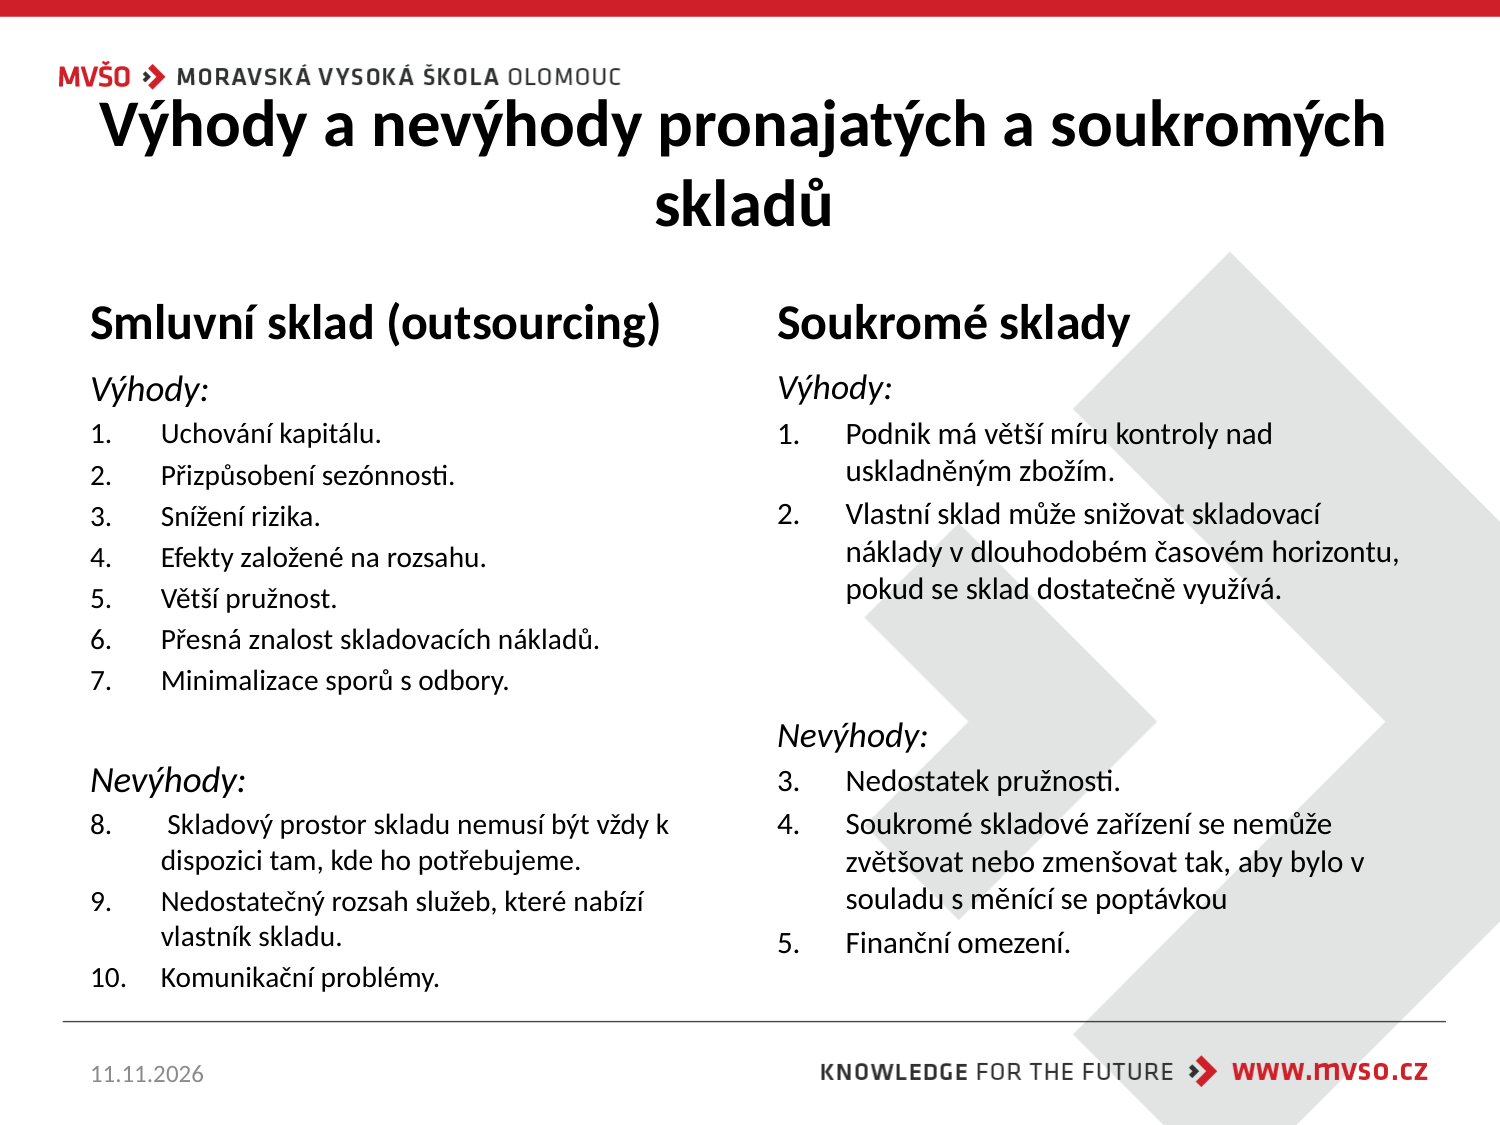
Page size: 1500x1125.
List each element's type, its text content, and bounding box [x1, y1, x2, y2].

title Výhody a nevýhody pronajatých a soukromých skladů [76, 66, 1427, 254]
list Smluvní sklad (outsourcing) [75, 251, 738, 356]
list Soukromé sklady [761, 251, 1425, 356]
list Výhody: Uchování kapitálu. Přizpůsobení sezónnosti. Snížení rizika. Efekty založené na rozsahu. Větší pružnost. Přesná znalost skladovacích nákladů. Minimalizace sporů s odbory. Nevýhody: Skladový prostor skladu nemusí být vždy k dispozici tam, kde ho potřebujeme. Nedostatečný rozsah služeb, které nabízí vlastník skladu. Komunikační problémy. [75, 356, 738, 1005]
list Výhody: Podnik má větší míru kontroly nad uskladněným zbožím. Vlastní sklad může snižovat skladovací náklady v dlouhodobém časovém horizontu, pokud se sklad dostatečně využívá. Nevýhody: Nedostatek pružnosti. Soukromé skladové zařízení se nemůže zvětšovat nebo zmenšovat tak, aby bylo v souladu s měnící se poptávkou Finanční omezení. [761, 356, 1425, 1005]
picture [0, 0, 1500, 1125]
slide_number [75, 1042, 425, 1103]
